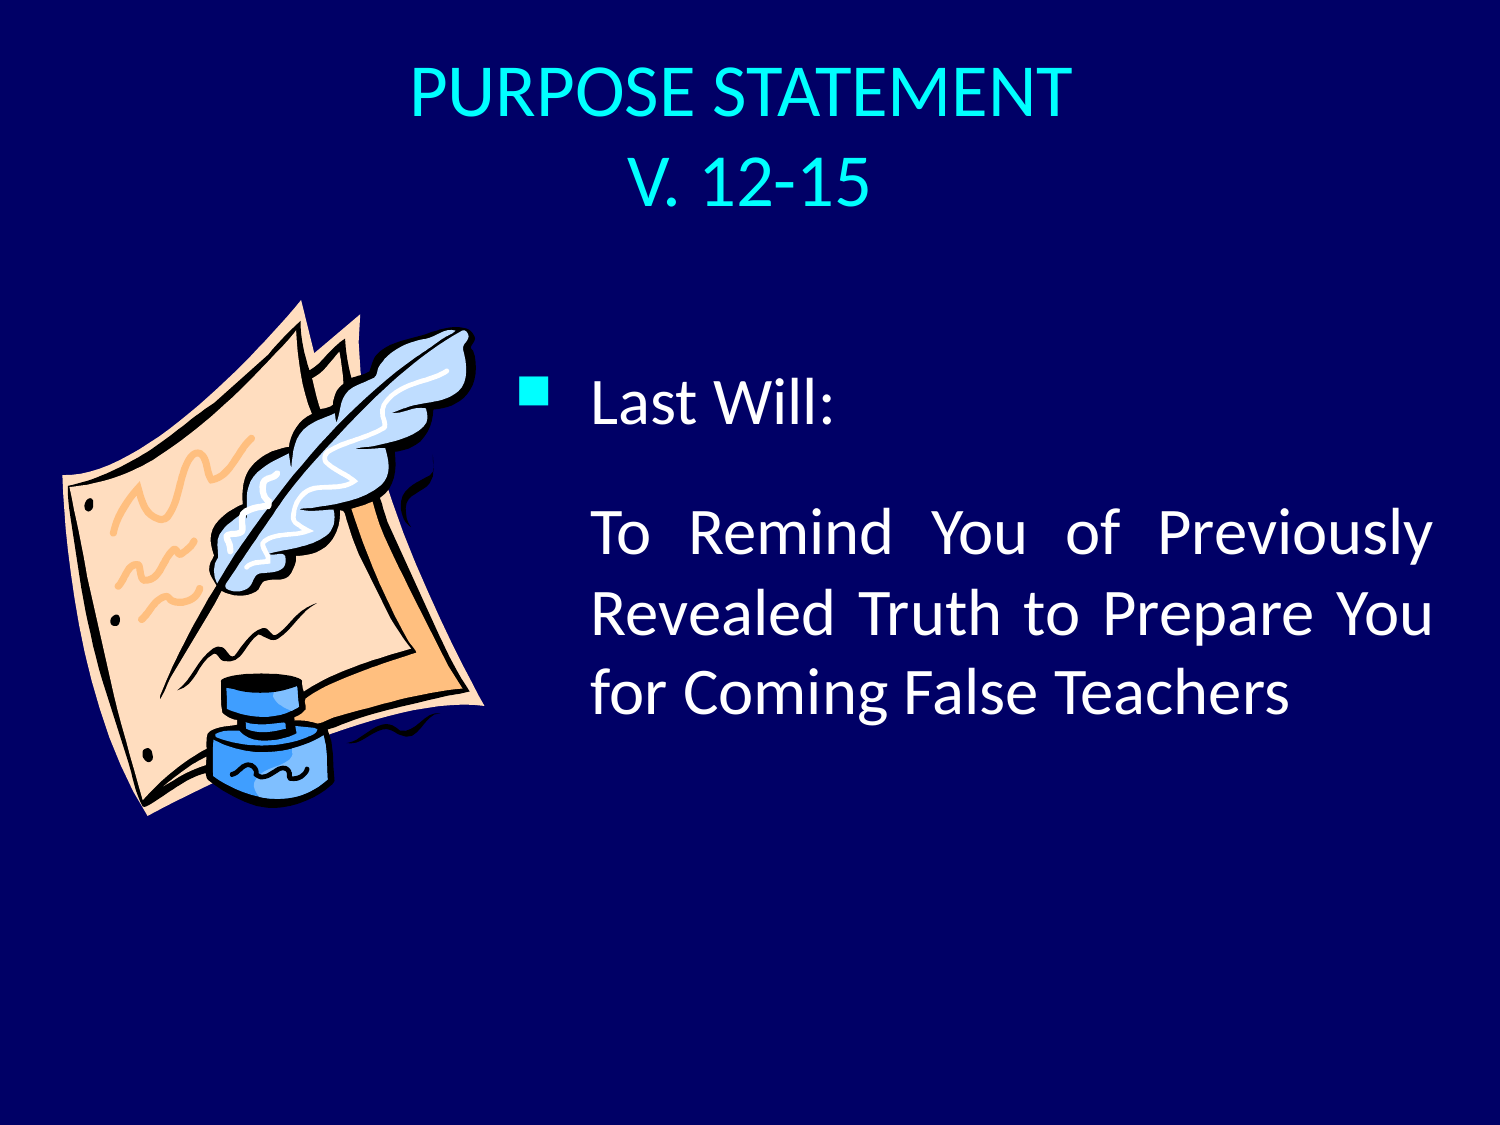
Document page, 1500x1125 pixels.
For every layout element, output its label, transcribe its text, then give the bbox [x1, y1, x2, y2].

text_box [62, 299, 485, 826]
list Last Will: To Remind You of Previously Revealed Truth to Prepare You for Coming False Teachers [499, 349, 1451, 776]
title PURPOSE STATEMENT V. 12-15 [112, 37, 1388, 225]
